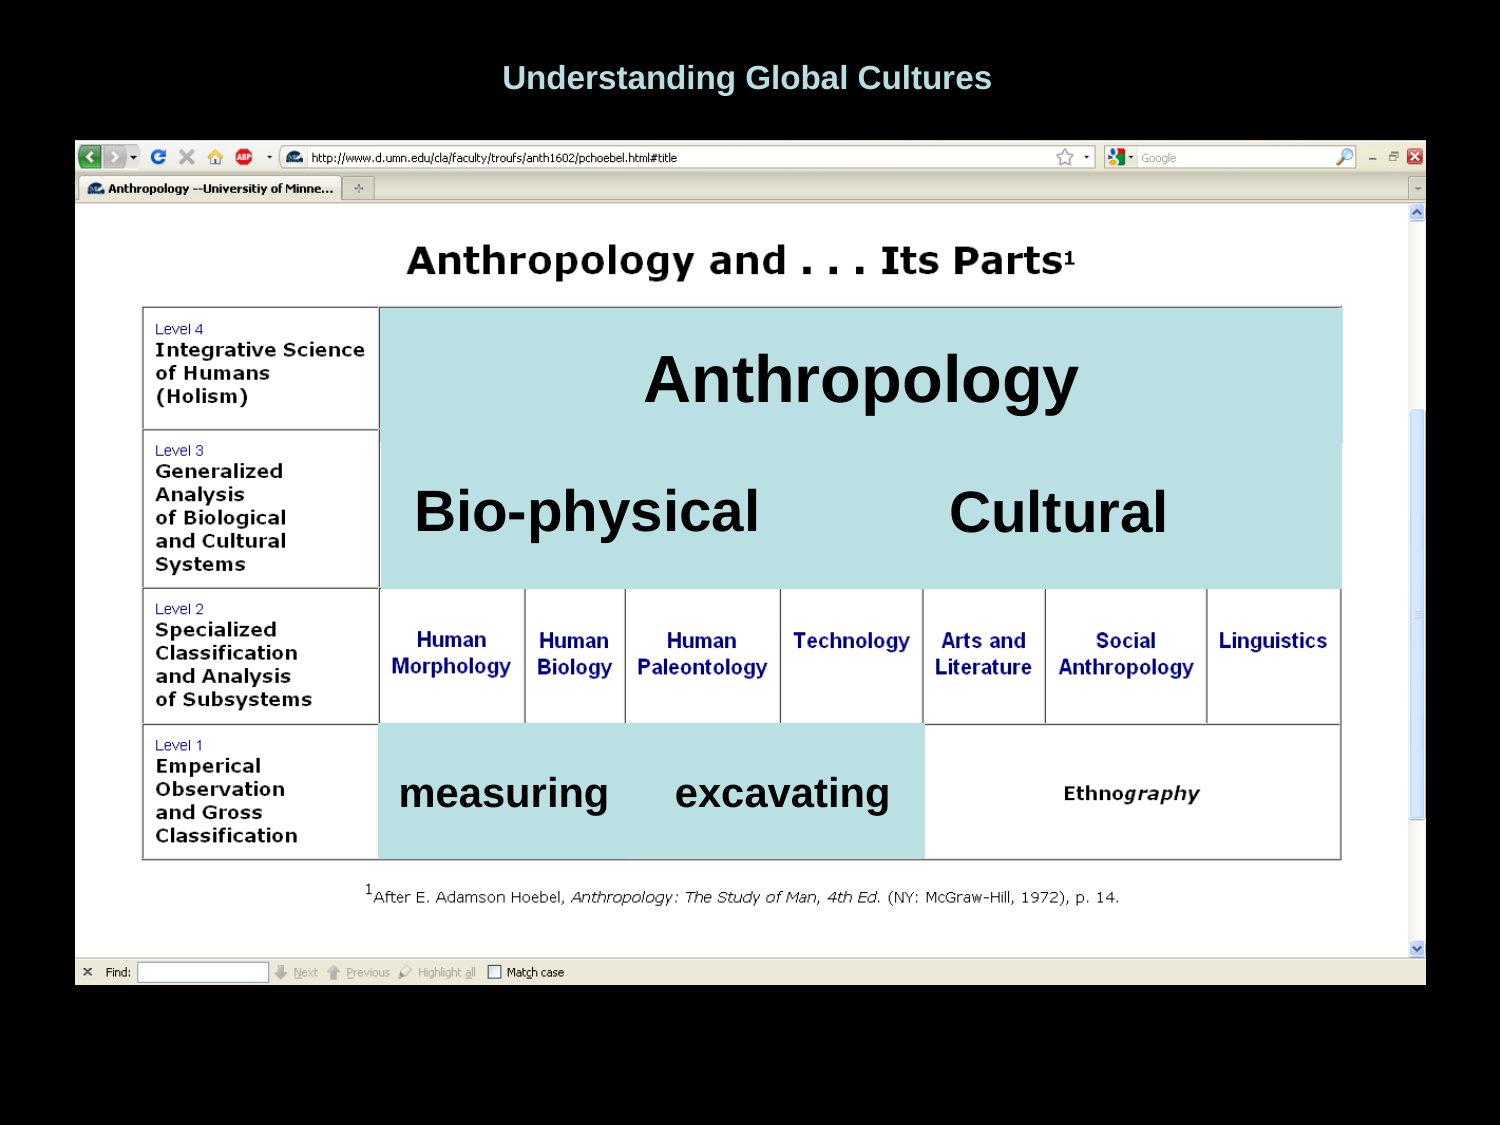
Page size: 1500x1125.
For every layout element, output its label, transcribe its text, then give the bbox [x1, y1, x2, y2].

text_box Understanding Global Cultures [72, 42, 1423, 110]
picture [74, 140, 1426, 985]
